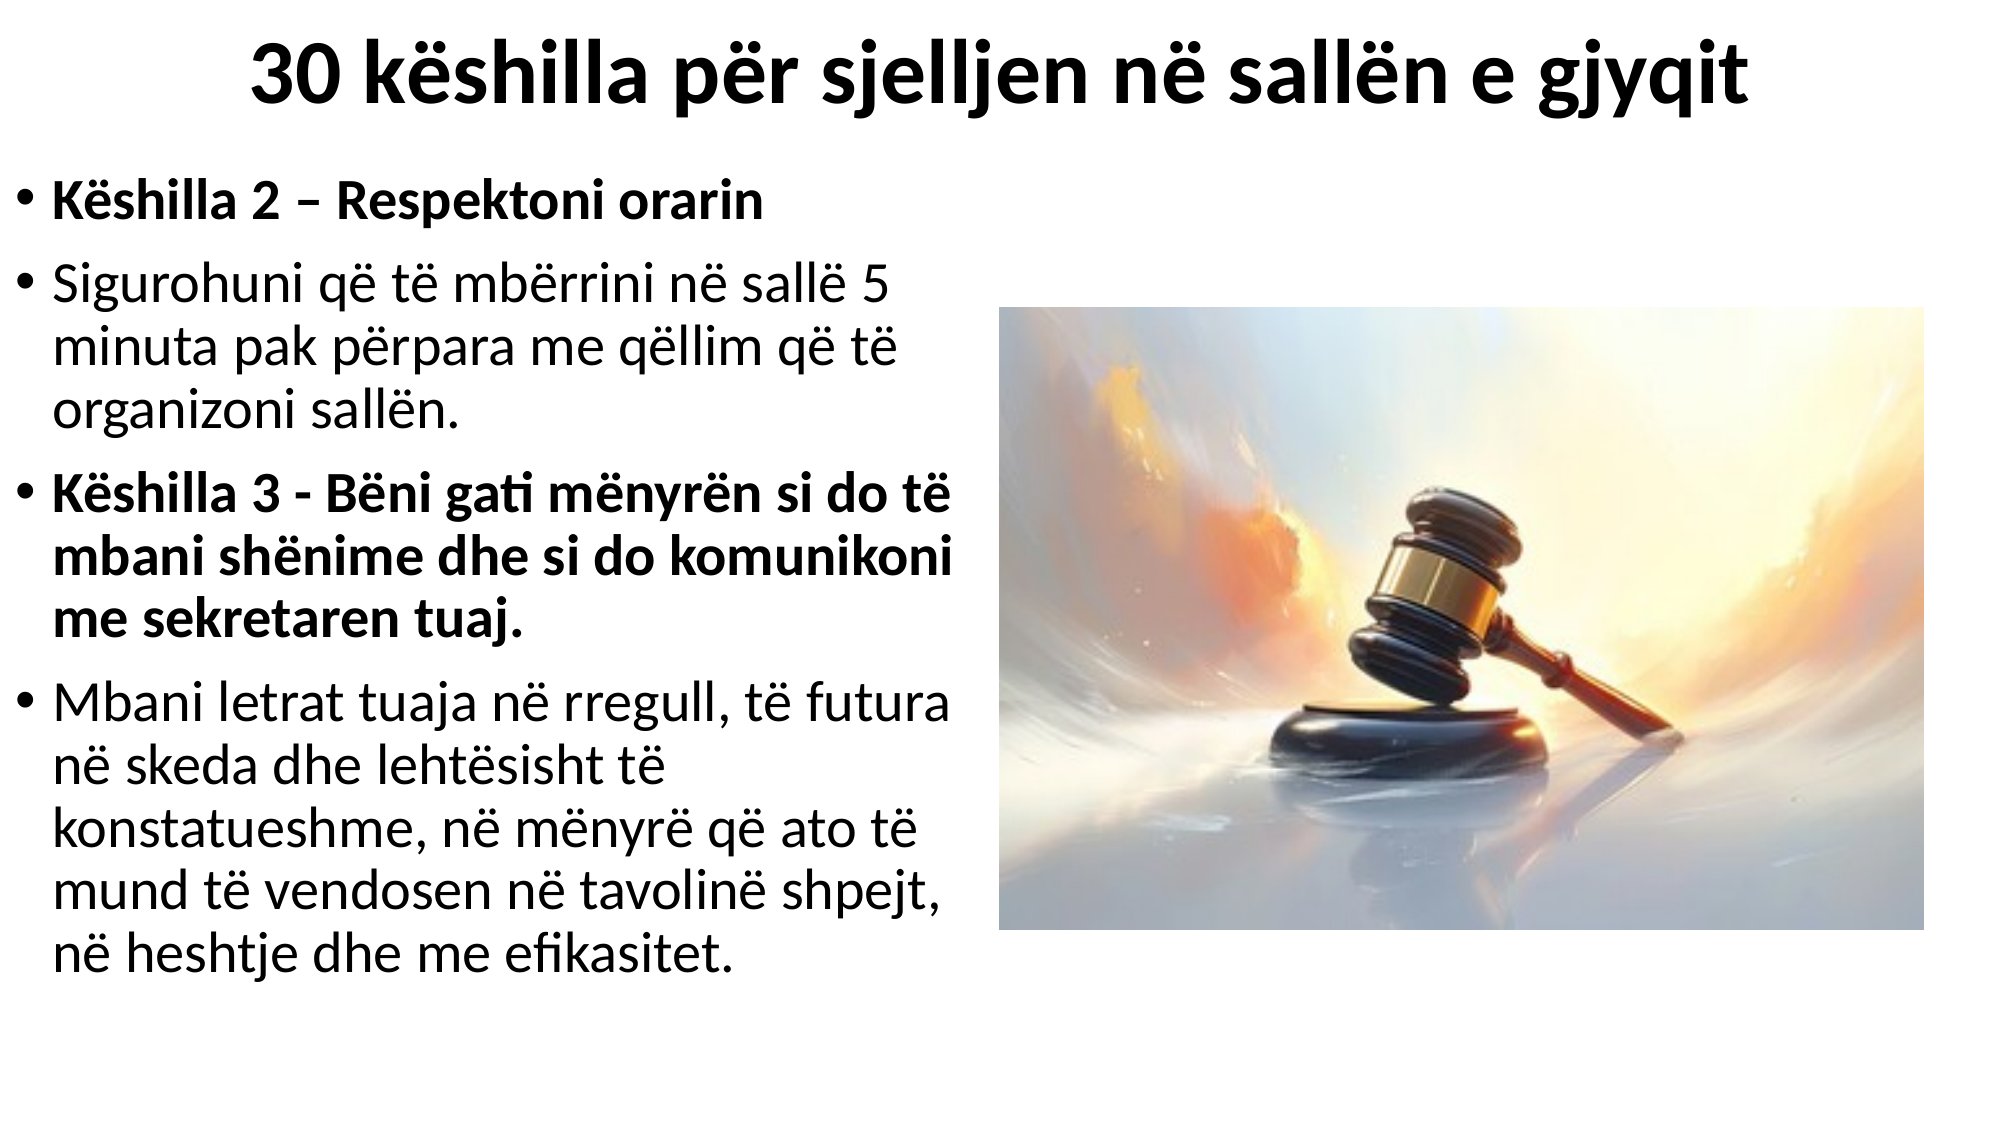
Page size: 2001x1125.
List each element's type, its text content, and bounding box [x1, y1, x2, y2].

picture [999, 307, 1924, 930]
list Këshilla 2 – Respektoni orarin Sigurohuni që të mbërrini në sallë 5 minuta pak përpara me qëllim që të organizoni sallën. Këshilla 3 - Bëni gati mënyrën si do të mbani shënime dhe si do komunikoni me sekretaren tuaj. Mbani letrat tuaja në rregull, të futura në skeda dhe lehtësisht të konstatueshme, në mënyrë që ato të mund të vendosen në tavolinë shpejt, në heshtje dhe me efikasitet. [0, 161, 1000, 1125]
title 30 këshilla për sjelljen në sallën e gjyqit [137, 0, 1863, 149]
